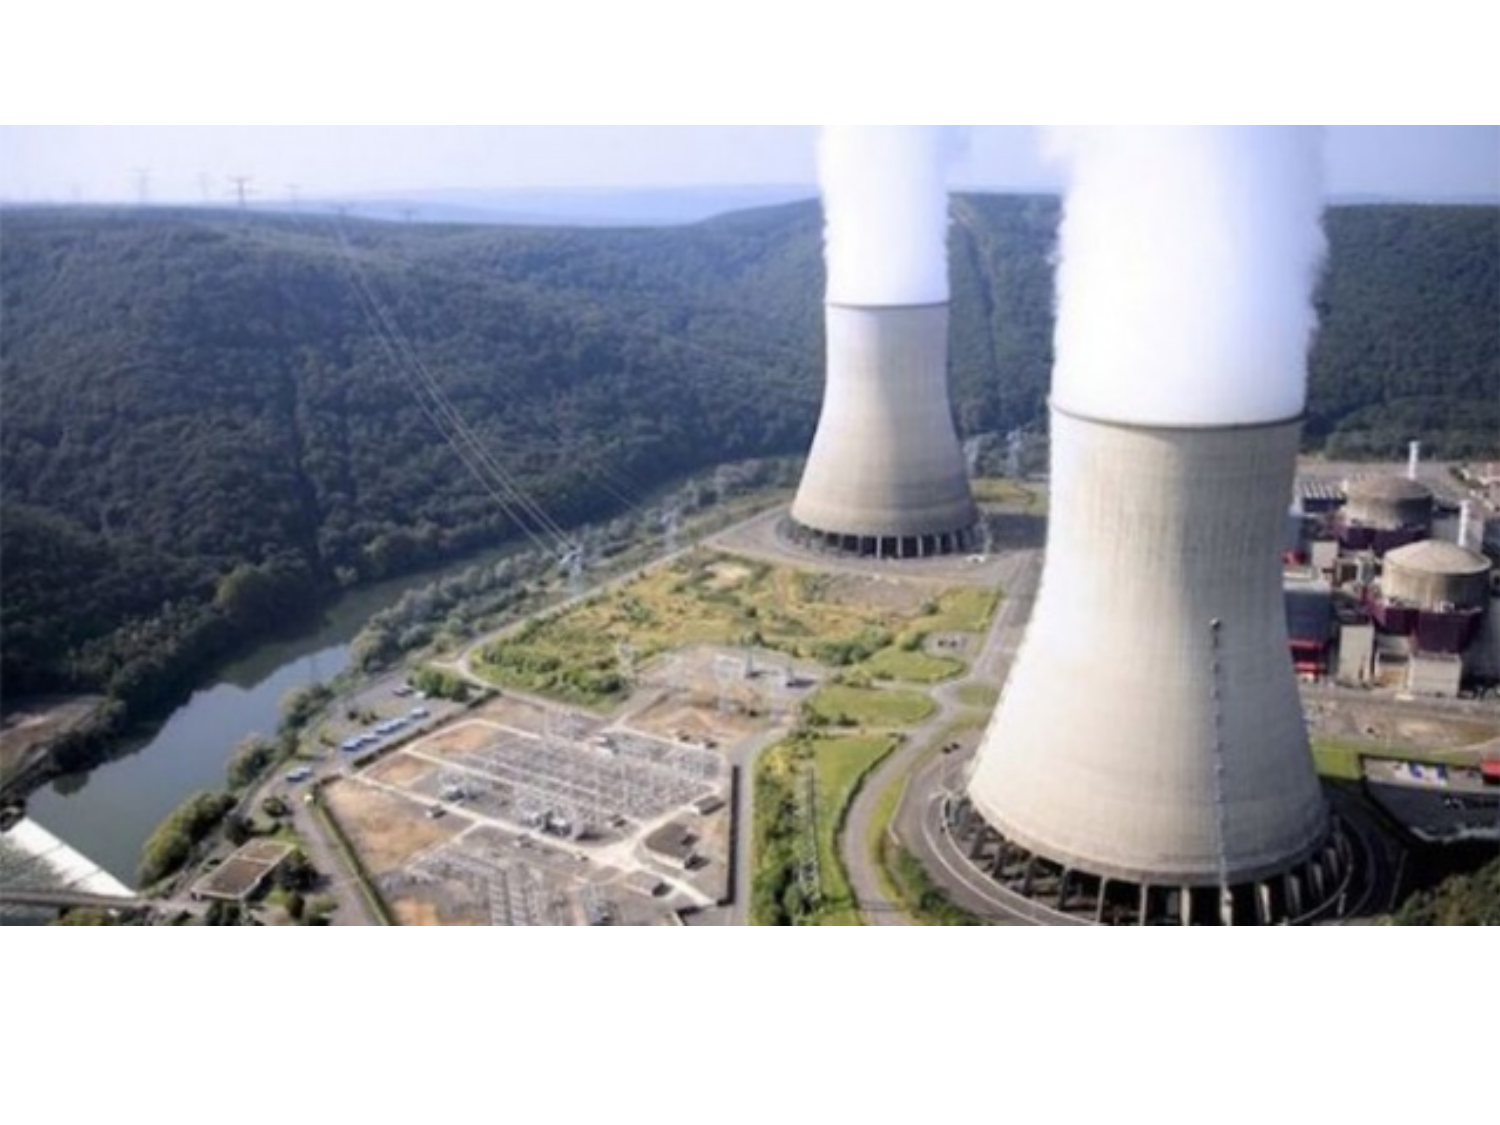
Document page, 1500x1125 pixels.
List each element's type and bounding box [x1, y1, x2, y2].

picture [0, 125, 1500, 926]
